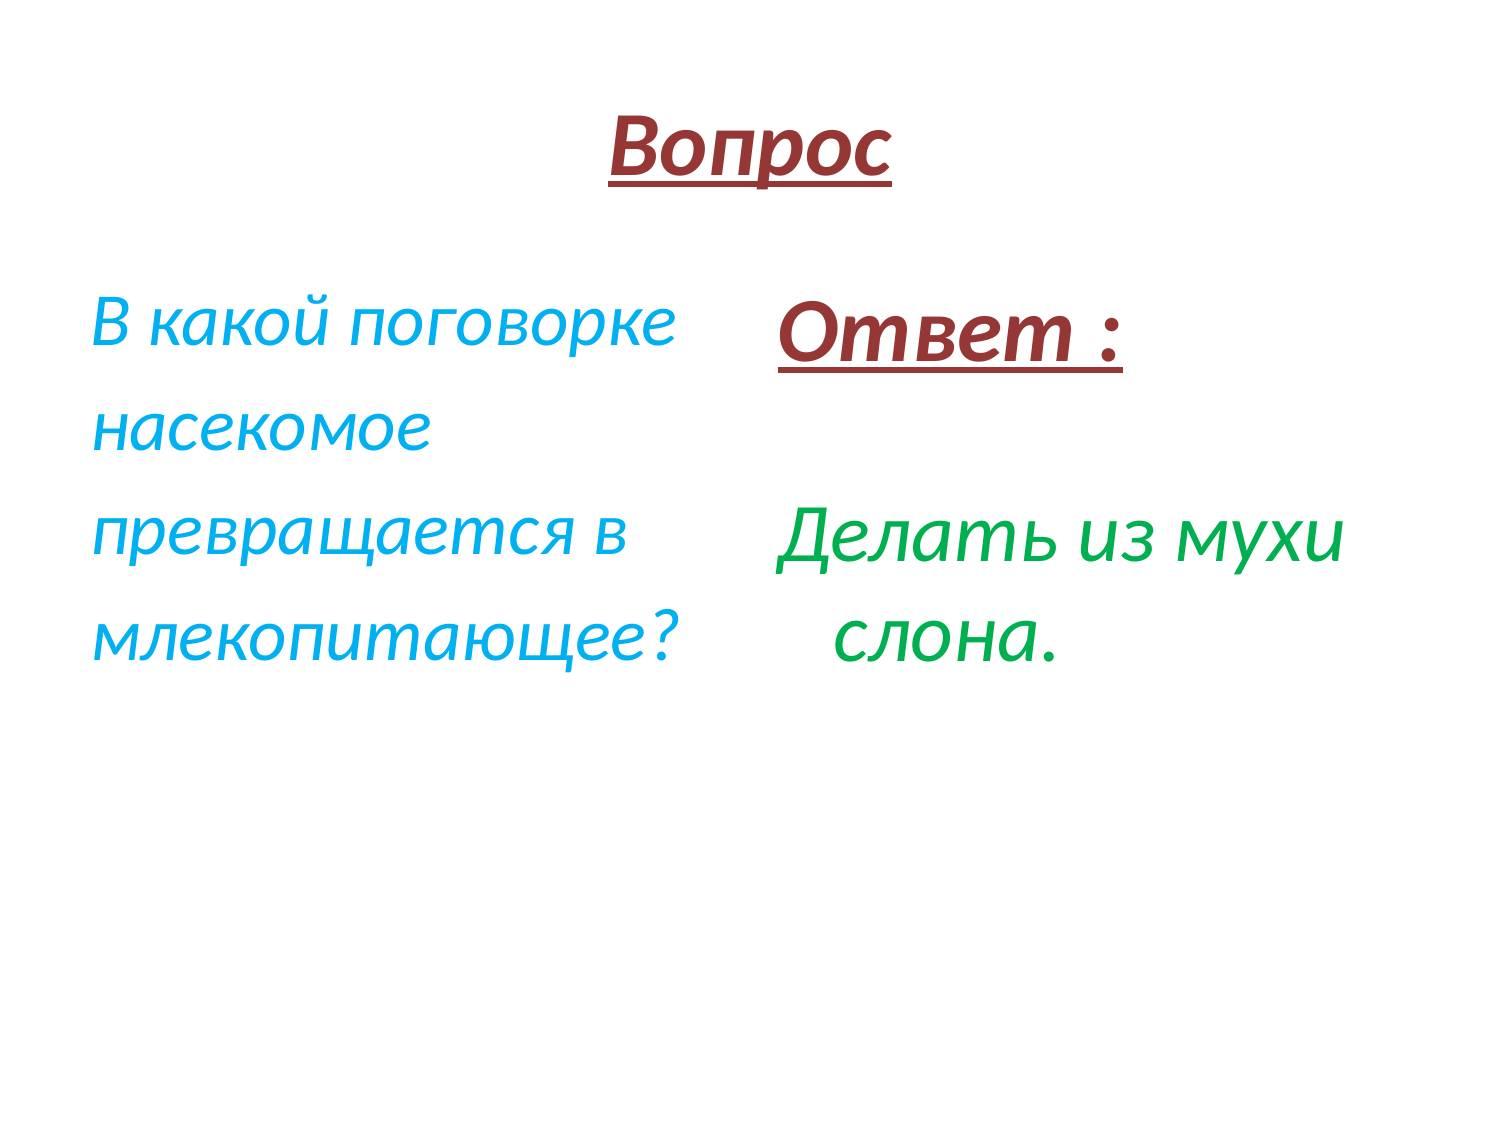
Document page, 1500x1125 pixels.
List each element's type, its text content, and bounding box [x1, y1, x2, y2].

list В какой поговорке насекомое превращается в млекопитающее? [75, 262, 738, 1005]
title Вопрос [75, 45, 1425, 233]
list Ответ : Делать из мухи слона. [762, 262, 1425, 1005]
